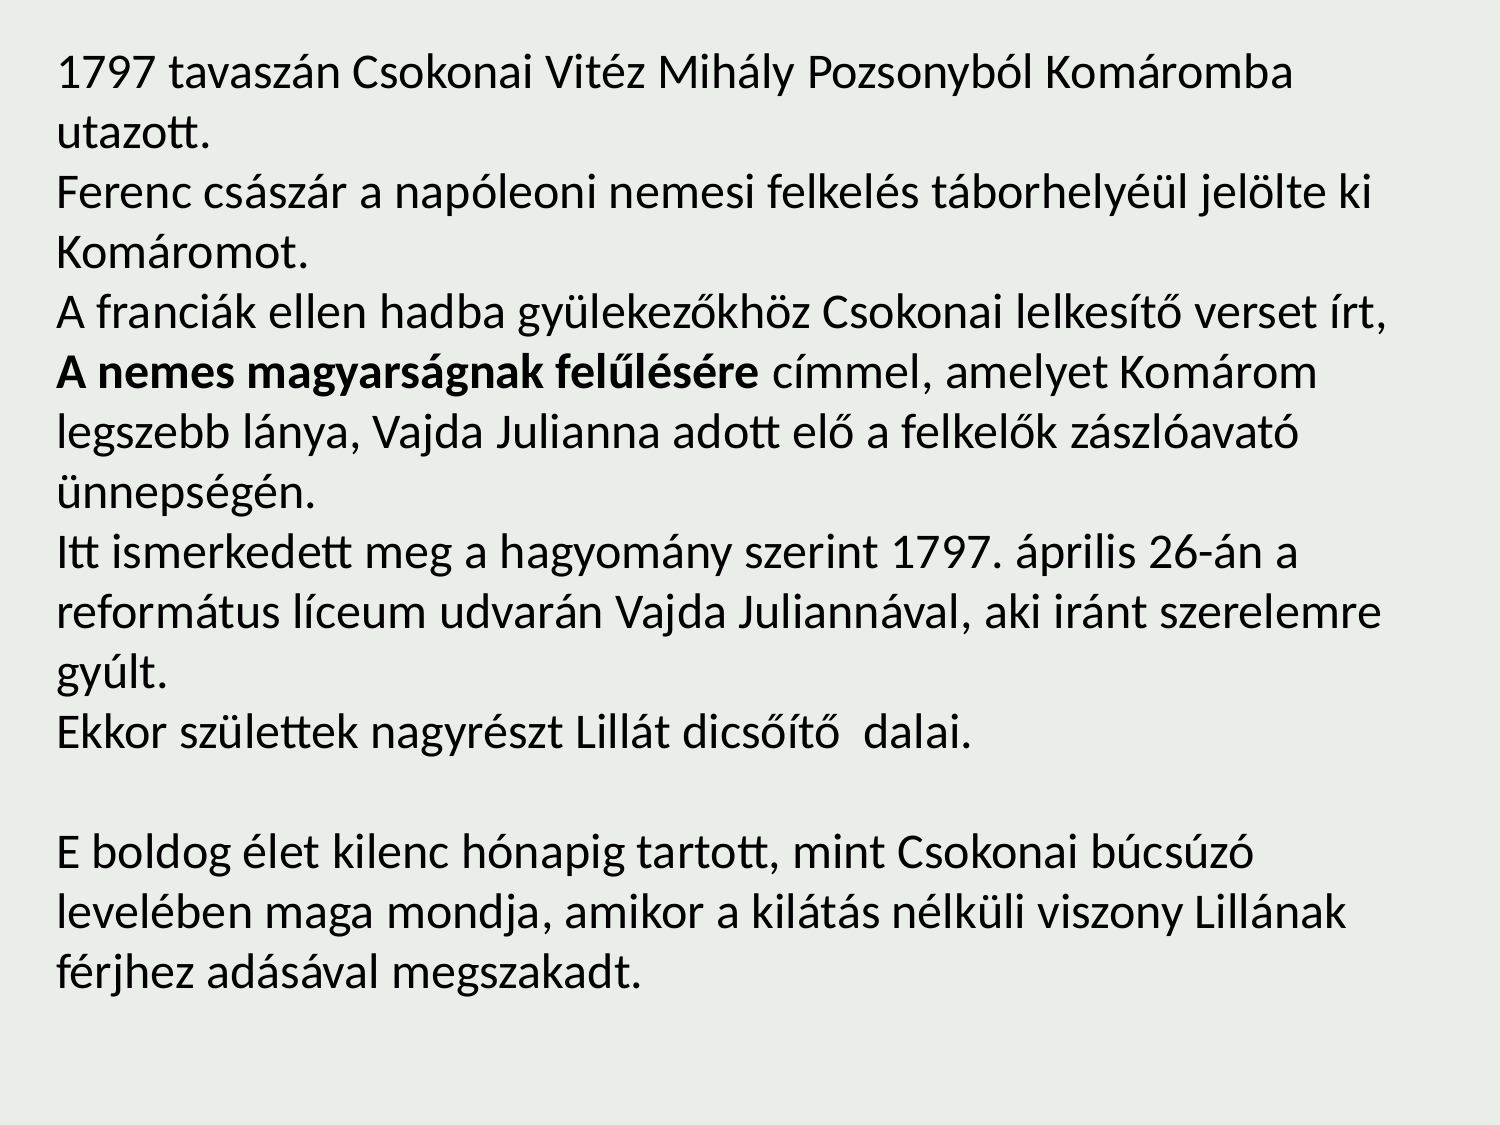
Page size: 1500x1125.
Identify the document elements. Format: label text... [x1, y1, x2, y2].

text_box 1797 tavaszán Csokonai Vitéz Mihály Pozsonyból Komáromba utazott. Ferenc császár a napóleoni nemesi felkelés táborhelyéül jelölte ki Komáromot. A franciák ellen hadba gyülekezőkhöz Csokonai lelkesítő verset írt, A nemes magyarságnak felűlésére címmel, amelyet Komárom legszebb lánya, Vajda Julianna adott elő a felkelők zászlóavató ünnepségén. Itt ismerkedett meg a hagyomány szerint 1797. április 26-án a református líceum udvarán Vajda Juliannával, aki iránt szerelemre gyúlt. Ekkor születtek nagyrészt Lillát dicsőítő dalai. E boldog élet kilenc hónapig tartott, mint Csokonai búcsúzó levelében maga mondja, amikor a kilátás nélküli viszony Lillának férjhez adásával megszakadt. [41, 30, 1459, 1006]
